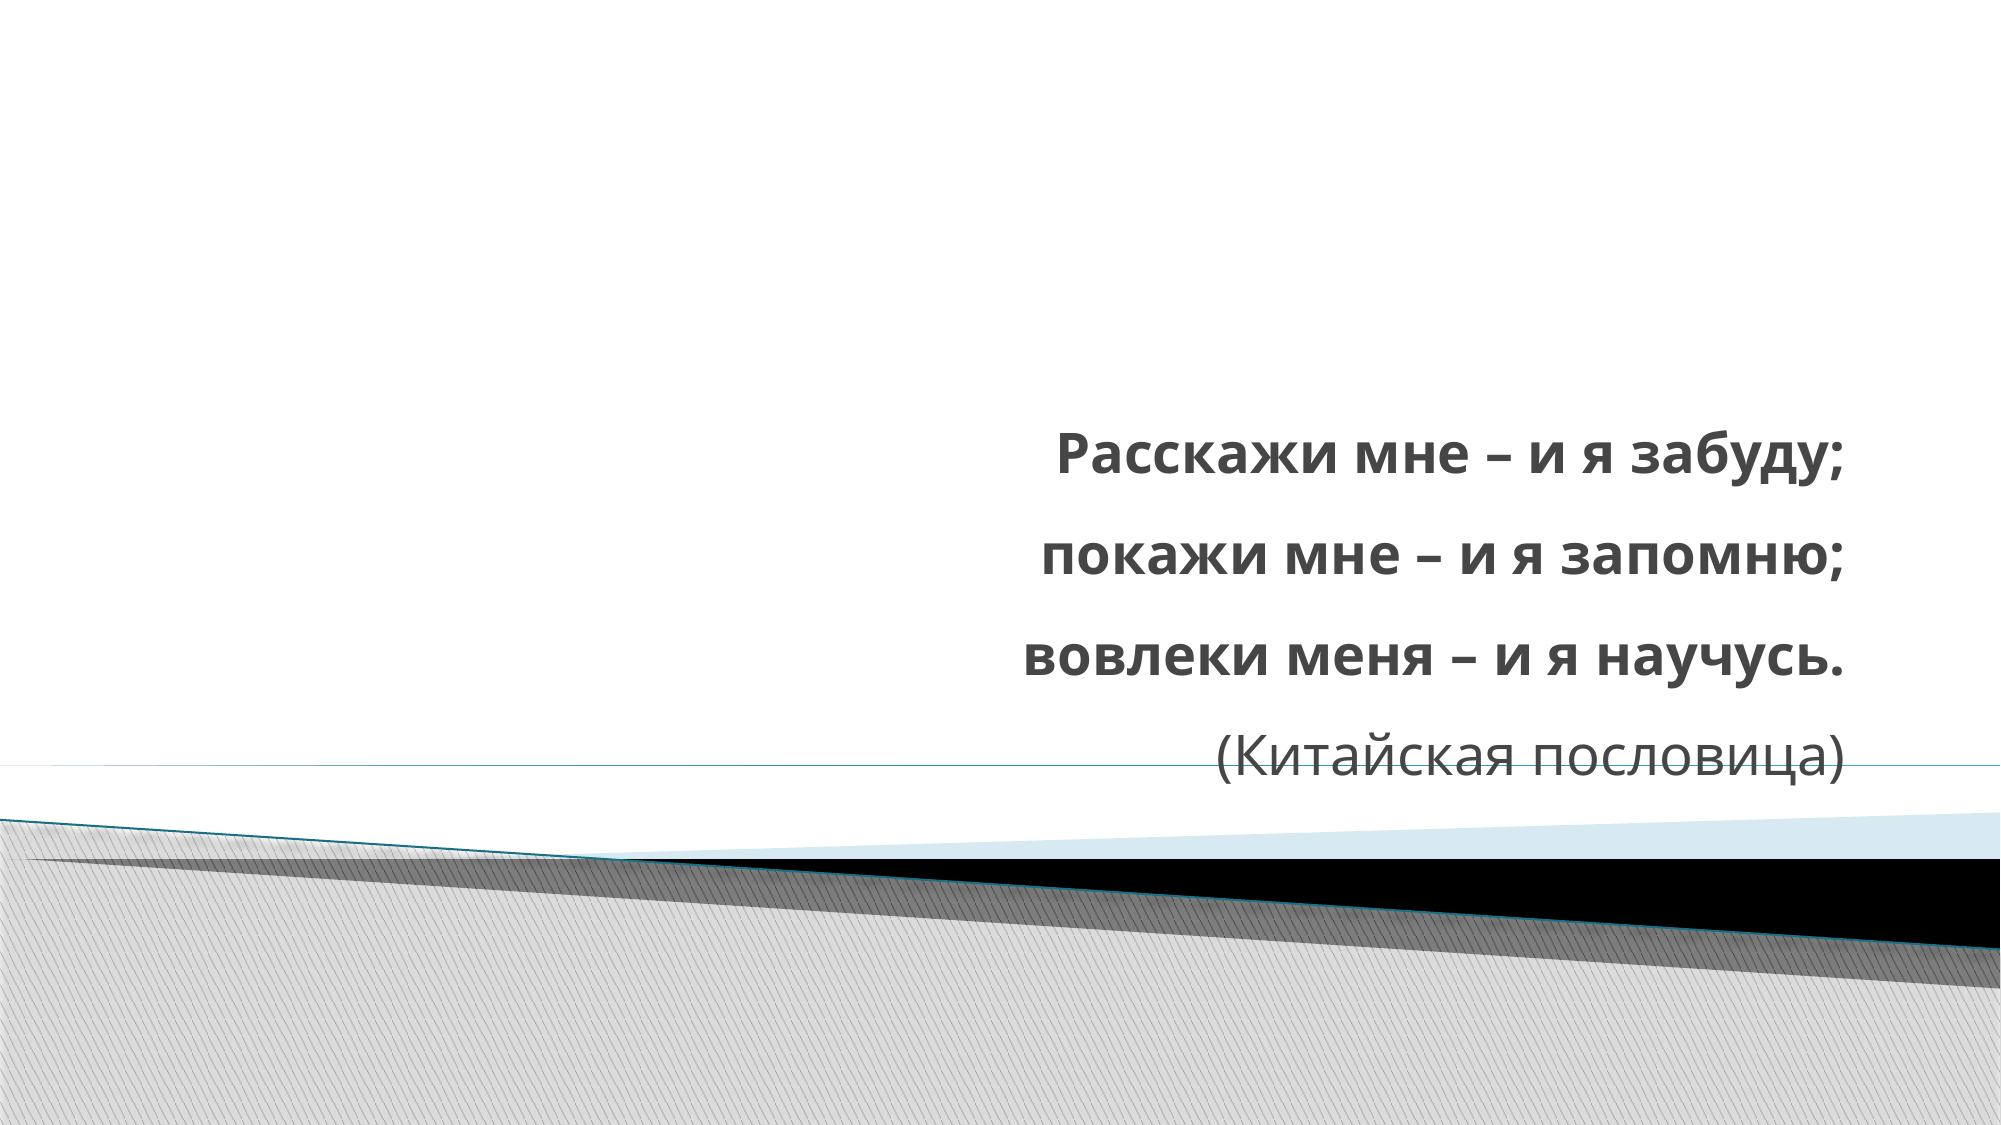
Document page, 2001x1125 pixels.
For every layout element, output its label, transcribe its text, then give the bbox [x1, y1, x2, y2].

title Расскажи мне – и я забуду; покажи мне – и я запомню; вовлеки меня – и я научусь. (Китайская пословица) [160, 372, 1861, 862]
picture [7, 859, 2000, 989]
